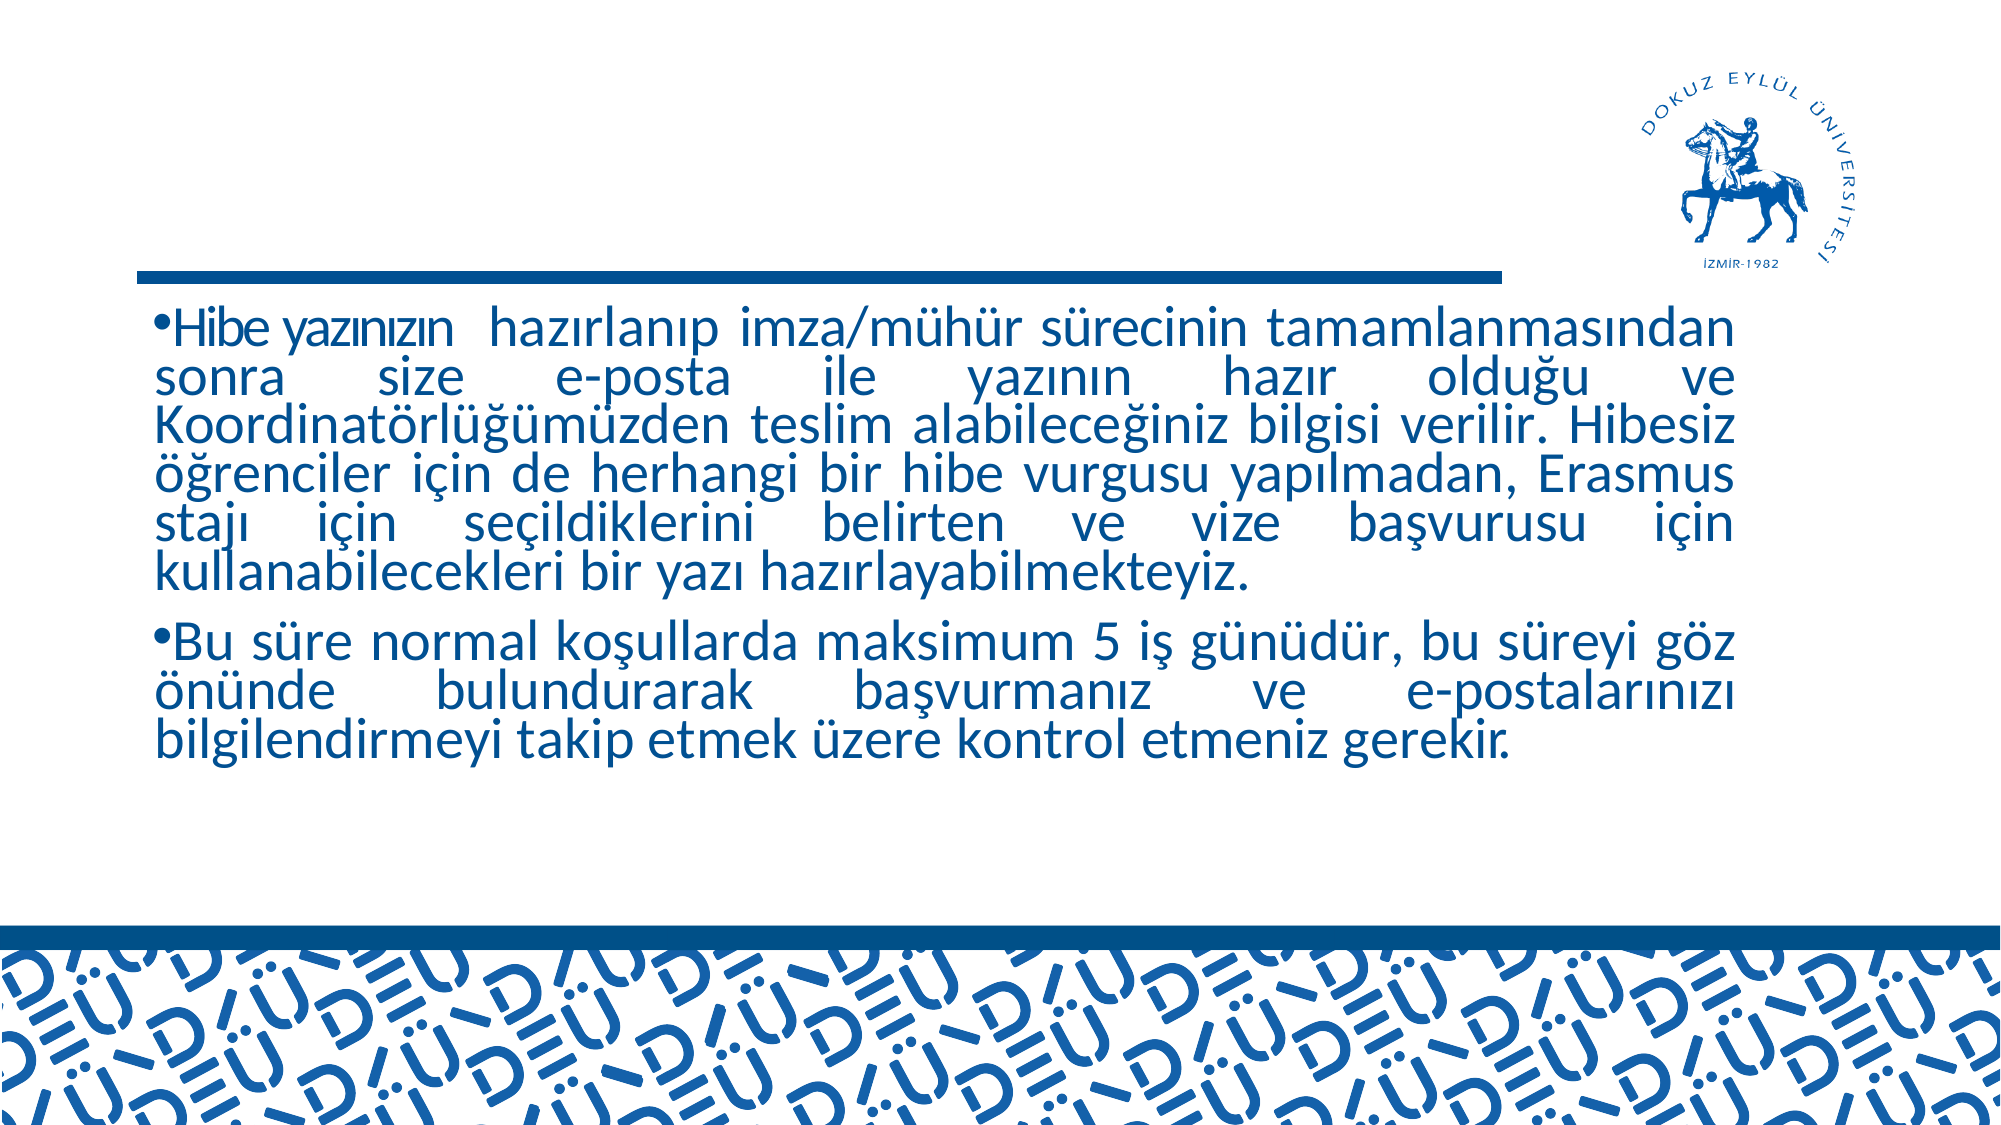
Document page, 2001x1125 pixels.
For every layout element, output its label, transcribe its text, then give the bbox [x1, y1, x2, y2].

list Hibe yazınızın hazırlanıp imza/mühür sürecinin tamamlanmasından sonra size e-posta ile yazının hazır olduğu ve Koordinatörlüğümüzden teslim alabileceğiniz bilgisi verilir. Hibesiz öğrenciler için de herhangi bir hibe vurgusu yapılmadan, Erasmus stajı için seçildiklerini belirten ve vize başvurusu için kullanabilecekleri bir yazı hazırlayabilmekteyiz. Bu süre normal koşullarda maksimum 5 iş günüdür, bu süreyi göz önünde bulundurarak başvurmanız ve e-postalarınızı bilgilendirmeyi takip etmek üzere kontrol etmeniz gerekir. [137, 299, 1863, 1014]
picture [0, 0, 2001, 1125]
